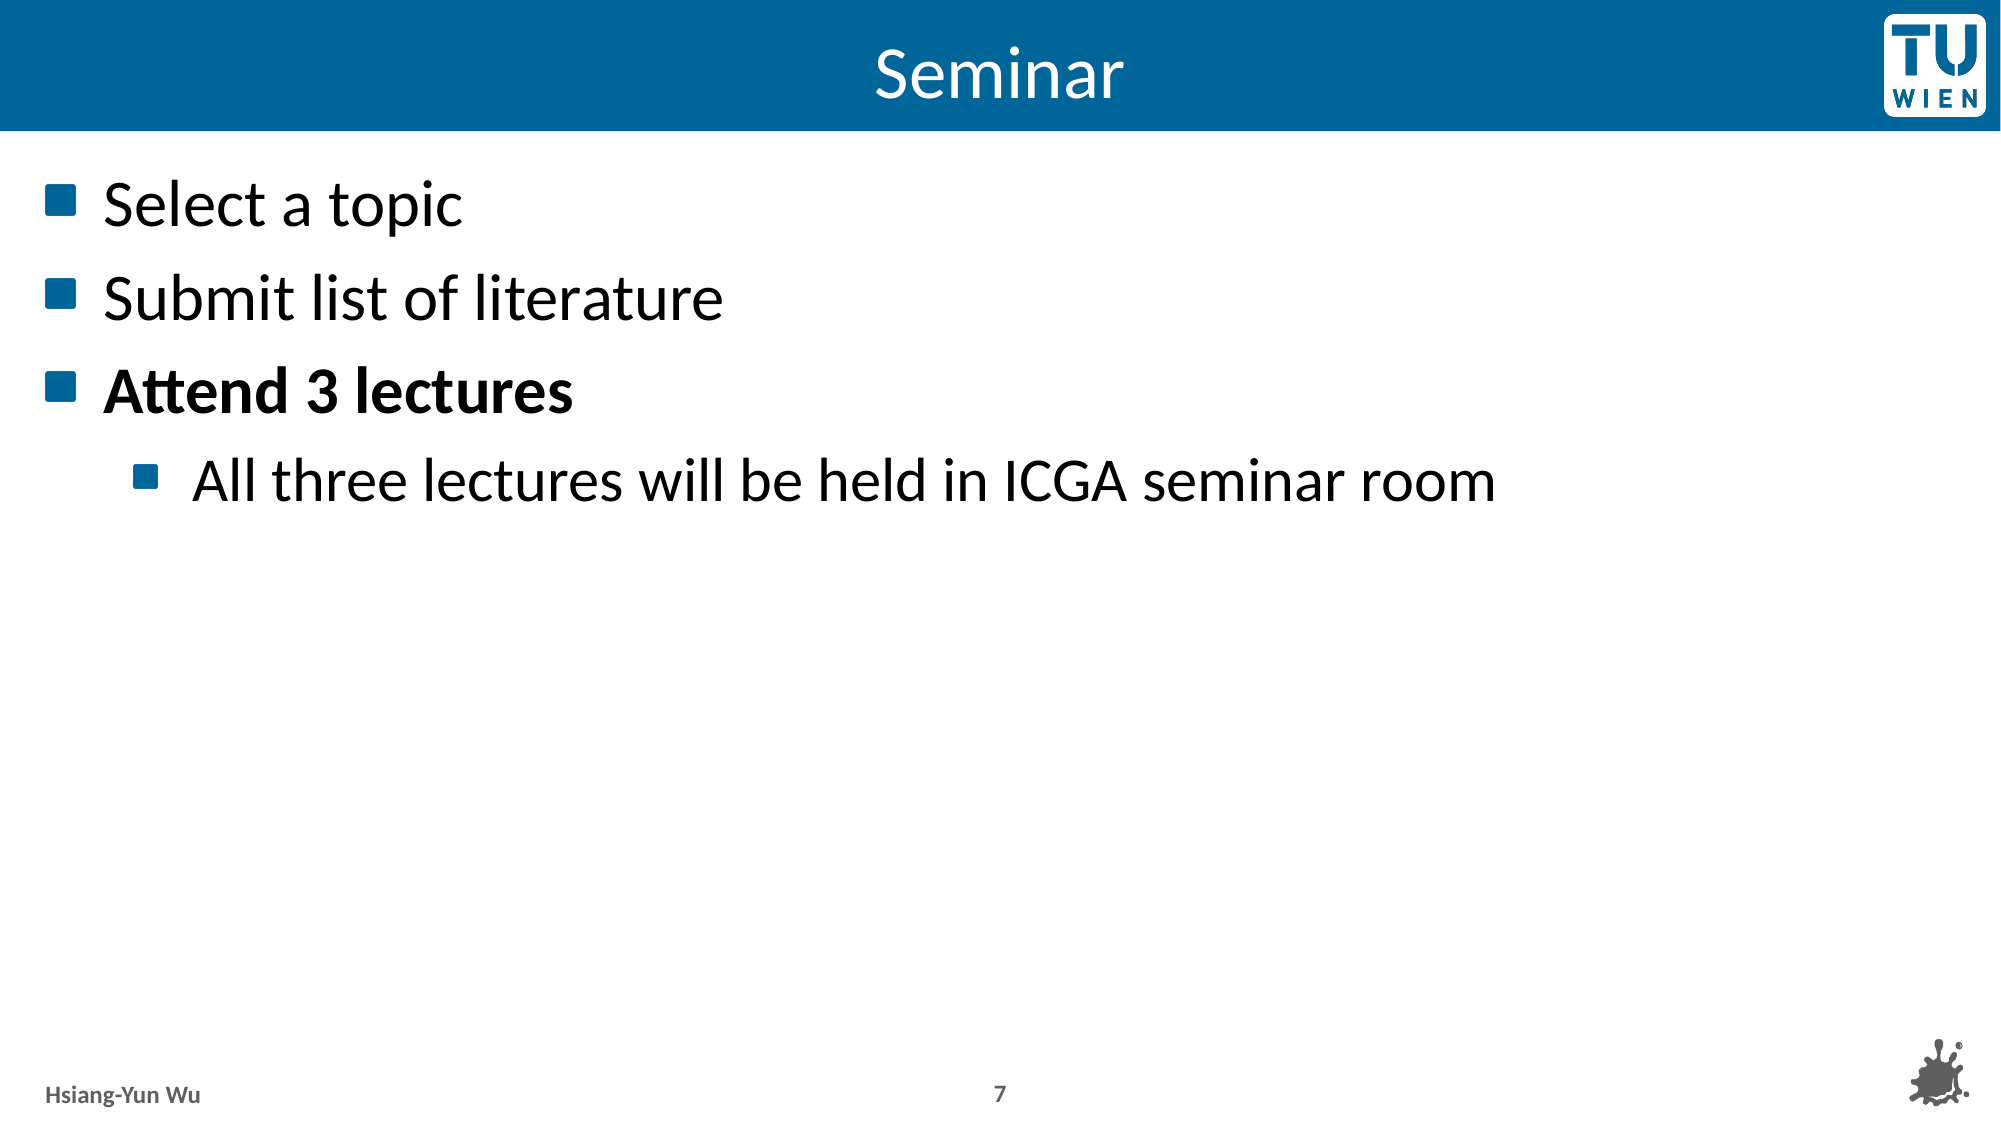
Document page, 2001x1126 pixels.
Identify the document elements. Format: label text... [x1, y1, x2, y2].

title Seminar [137, 6, 1863, 132]
slide_number 7 [881, 1067, 1119, 1119]
picture [1885, 15, 1985, 116]
list Select a topic Submit list of literature Attend 3 lectures All three lectures will be held in ICGA seminar room [25, 149, 1970, 1049]
footer Hsiang-Yun Wu [25, 1068, 837, 1119]
